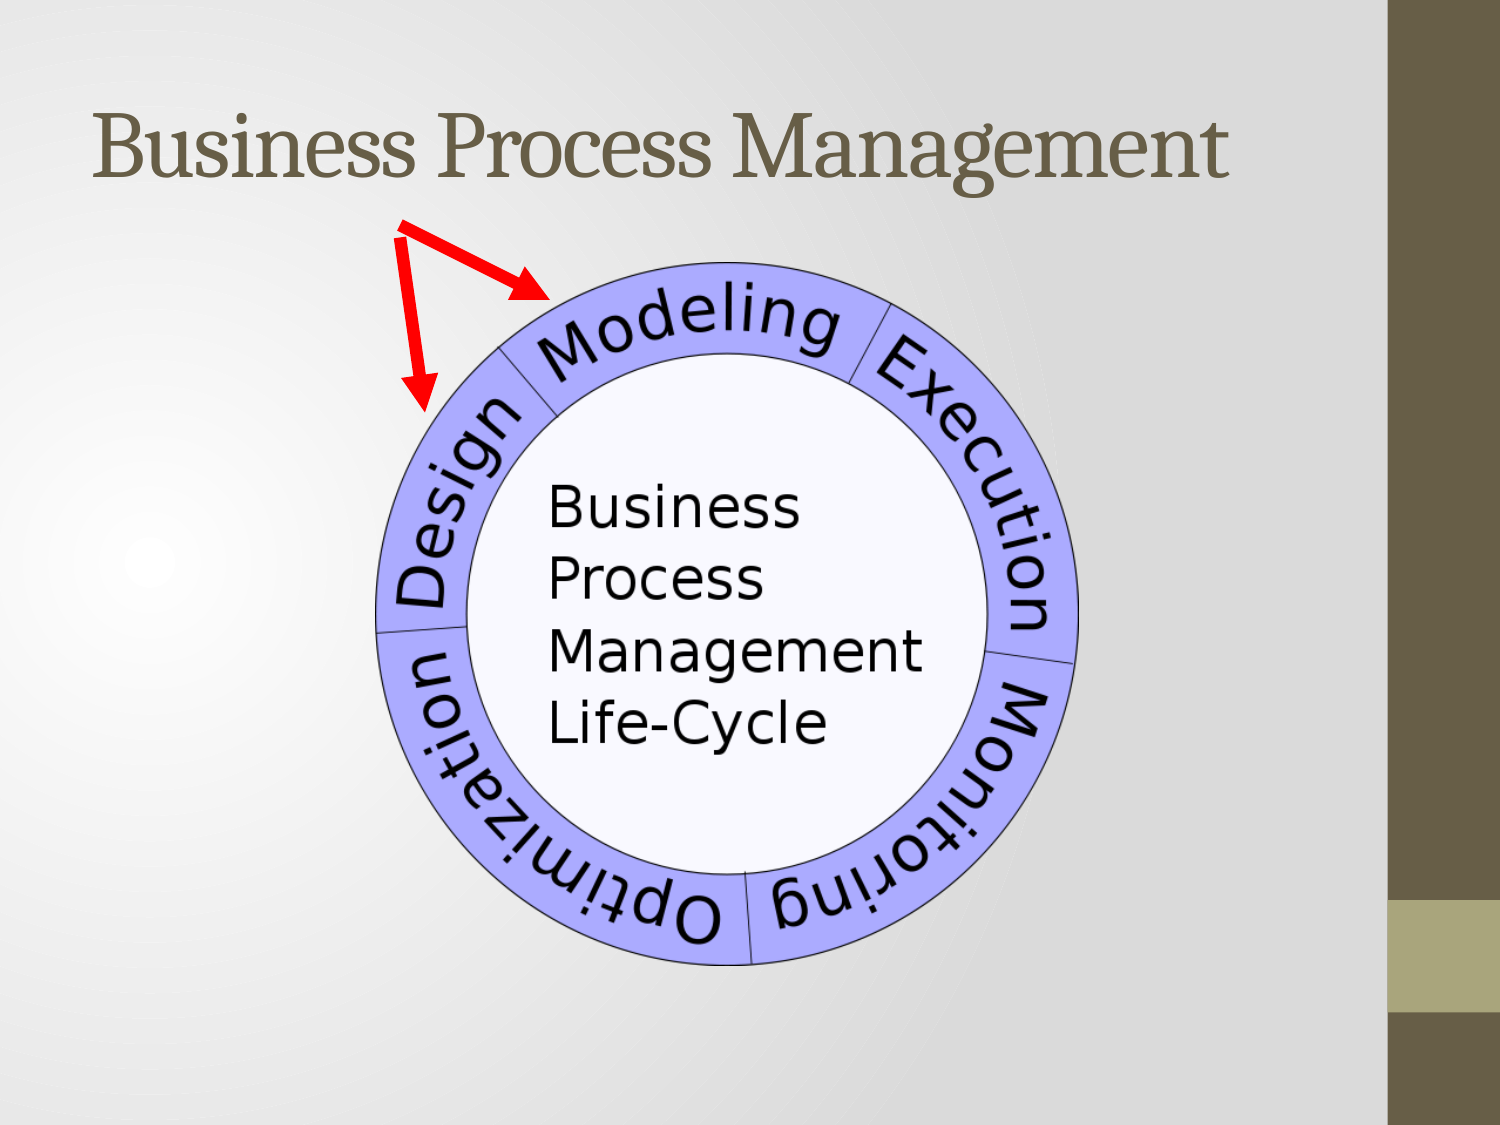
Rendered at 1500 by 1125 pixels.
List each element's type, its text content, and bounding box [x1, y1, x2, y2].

title Business Process Management [75, 45, 1325, 233]
picture [374, 261, 1079, 967]
